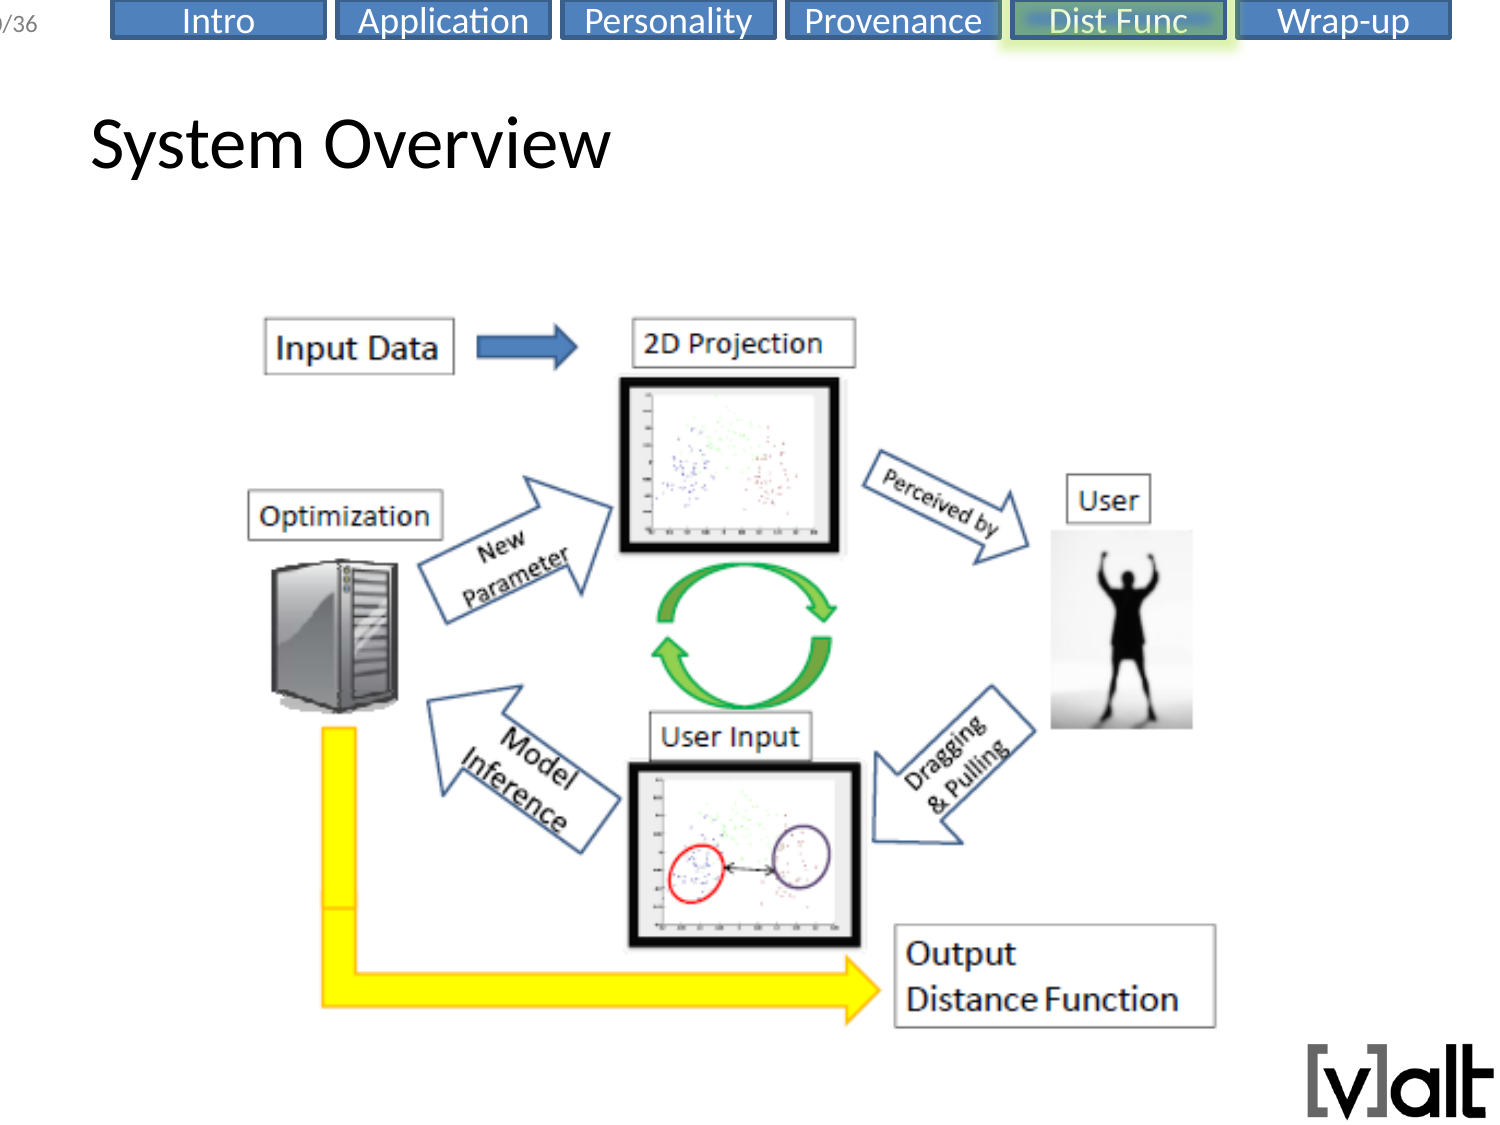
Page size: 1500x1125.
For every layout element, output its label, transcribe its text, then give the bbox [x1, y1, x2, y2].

picture [199, 262, 1251, 1075]
picture [1299, 1034, 1500, 1125]
title System Overview [75, 45, 1425, 233]
text_box [1010, 0, 1227, 40]
